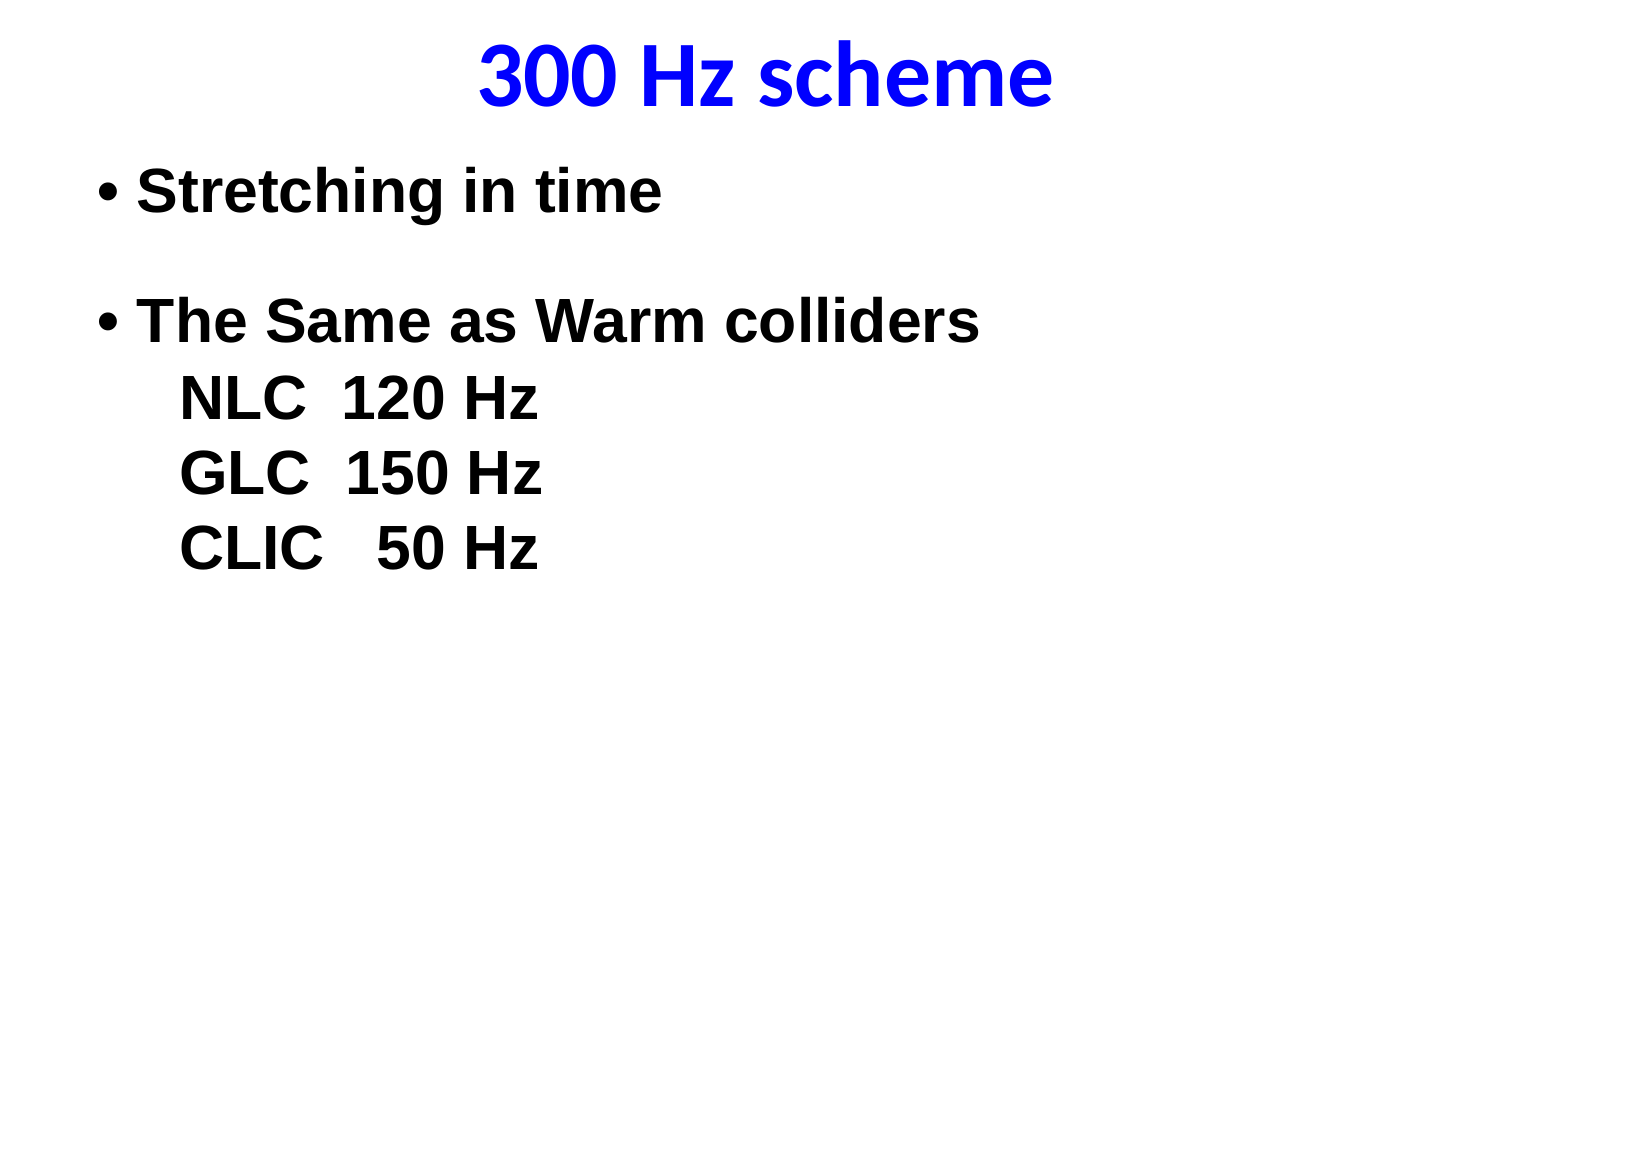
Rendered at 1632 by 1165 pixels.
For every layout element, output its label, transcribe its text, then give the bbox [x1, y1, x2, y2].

text_box • The Same as Warm colliders [81, 271, 1442, 363]
text_box • Stretching in time [81, 142, 898, 234]
text_box NLC 120 Hz GLC 150 Hz CLIC 50 Hz [163, 349, 1523, 591]
text_box 300 Hz scheme [459, 5, 1305, 134]
